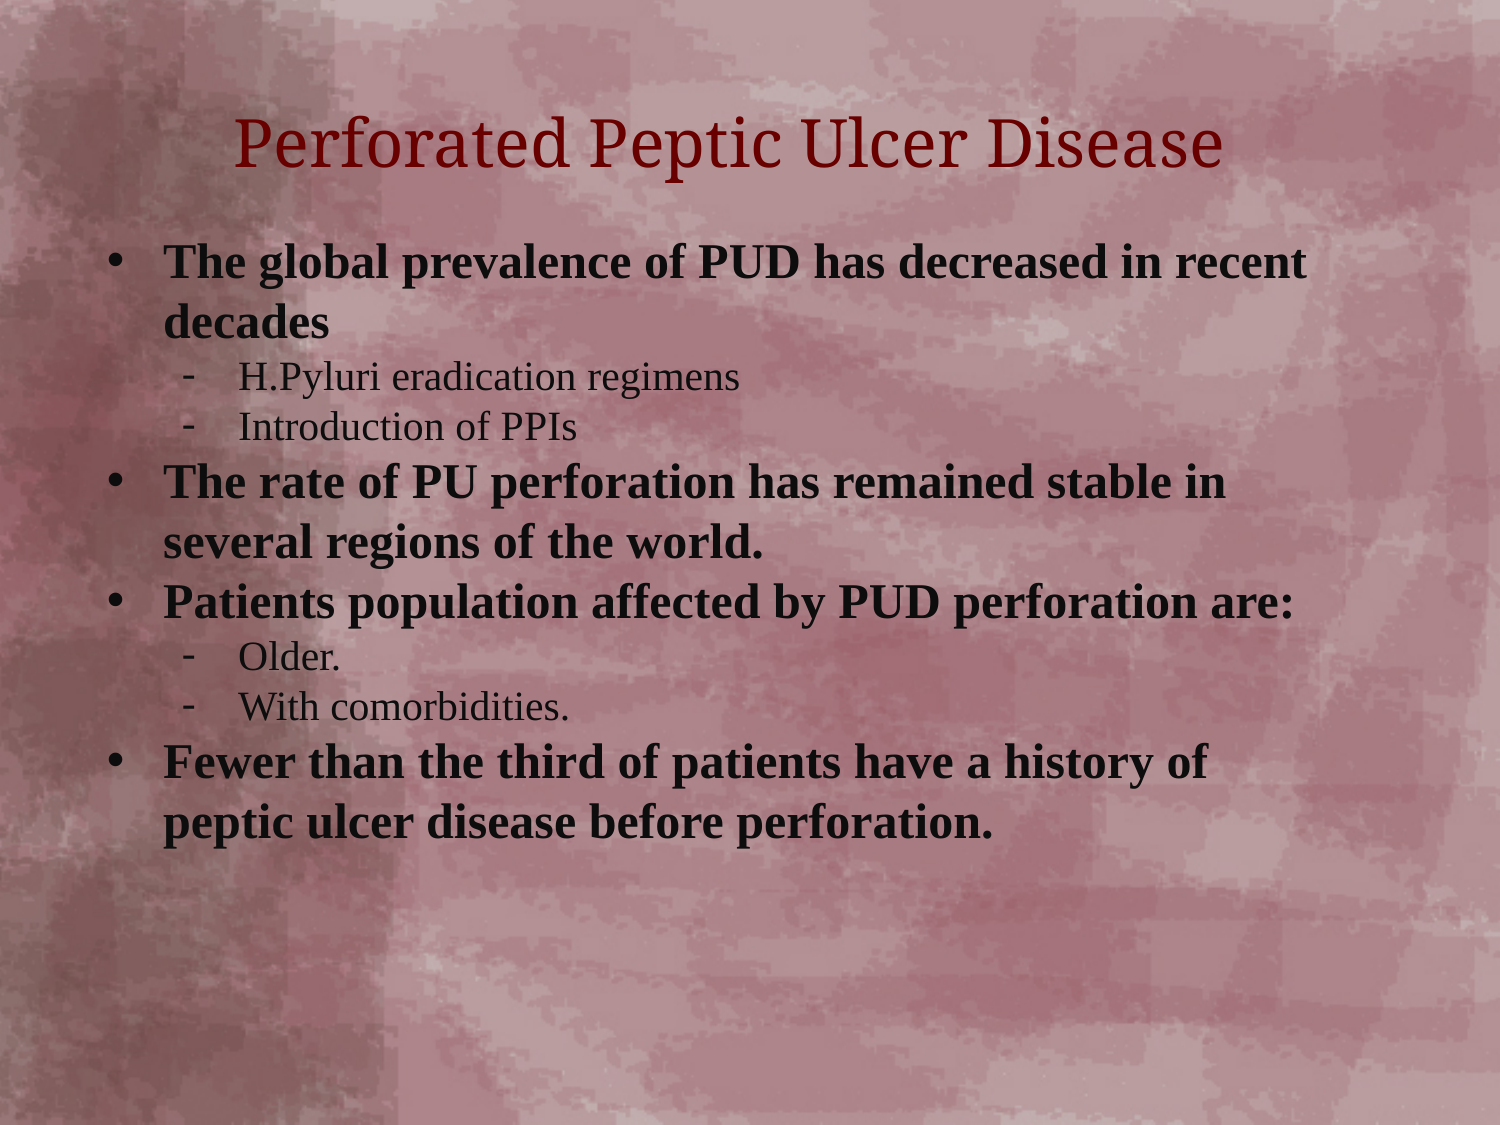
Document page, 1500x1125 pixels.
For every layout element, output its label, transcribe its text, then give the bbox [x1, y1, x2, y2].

text_box The global prevalence of PUD has decreased in recent decades H.Pyluri eradication regimens Introduction of PPIs The rate of PU perforation has remained stable in several regions of the world. Patients population affected by PUD perforation are: Older. With comorbidities. Fewer than the third of patients have a history of peptic ulcer disease before perforation. [92, 221, 1367, 857]
picture [0, 0, 1500, 1125]
text_box Perforated Peptic Ulcer Disease [92, 93, 1367, 189]
